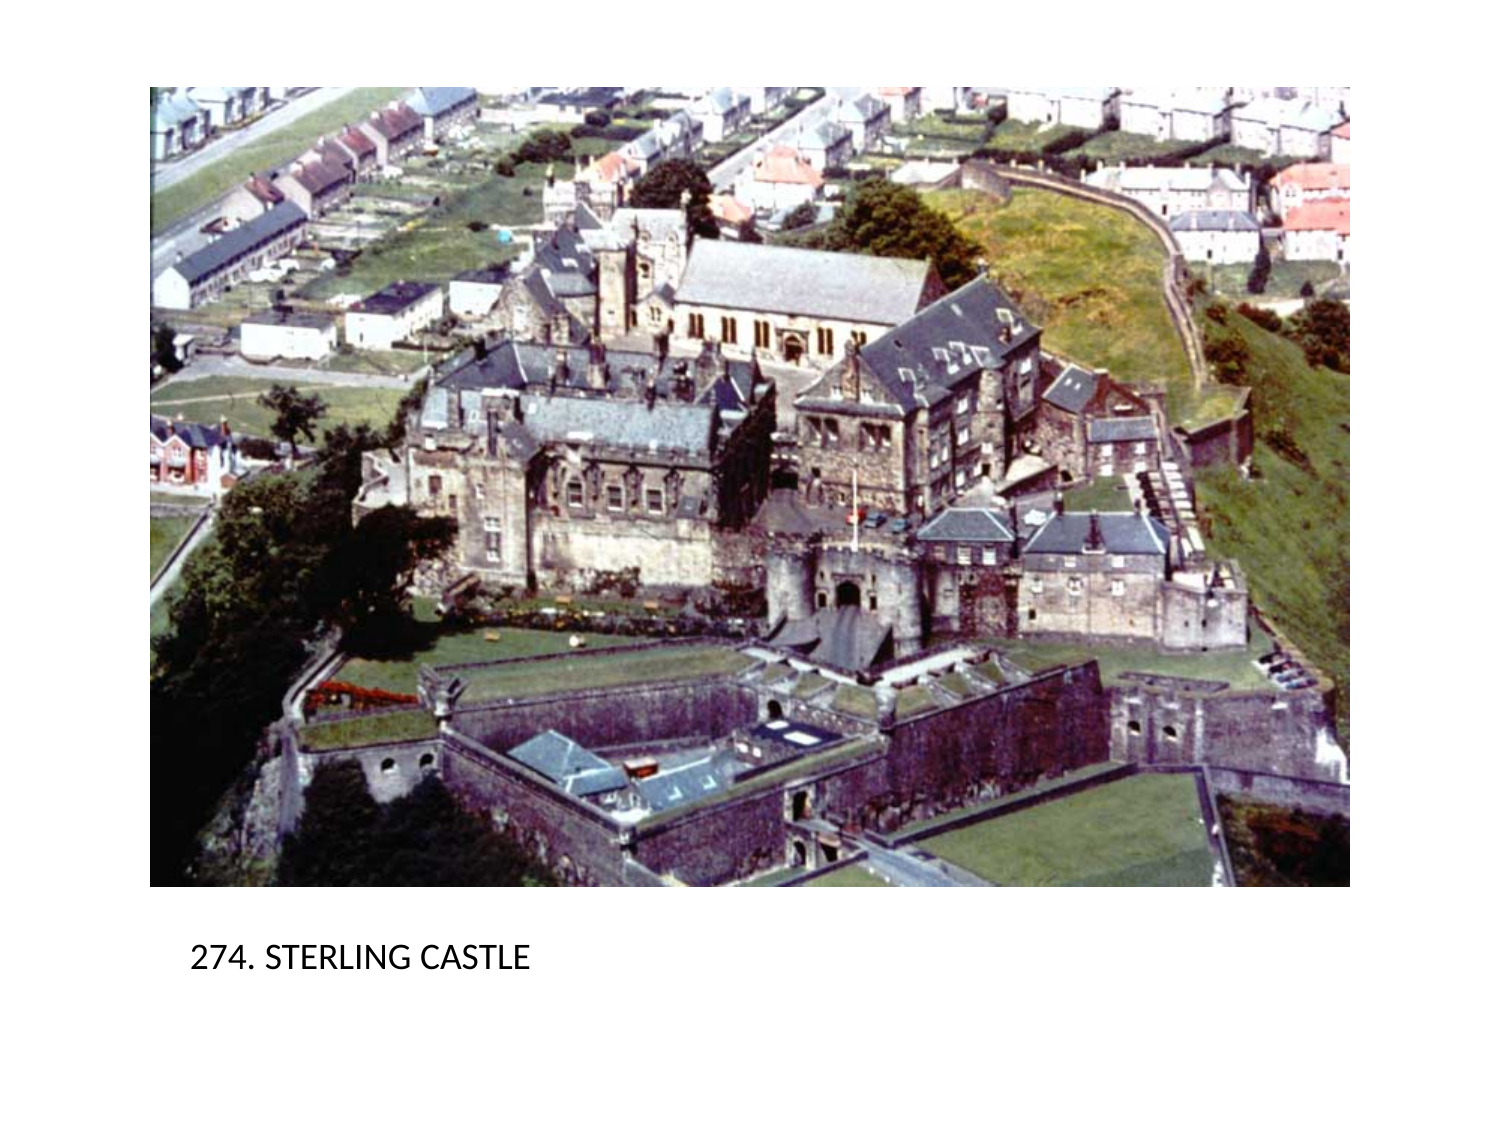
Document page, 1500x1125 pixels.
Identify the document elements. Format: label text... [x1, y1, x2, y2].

picture [149, 87, 1351, 888]
text_box 274. STERLING CASTLE [174, 924, 1275, 985]
